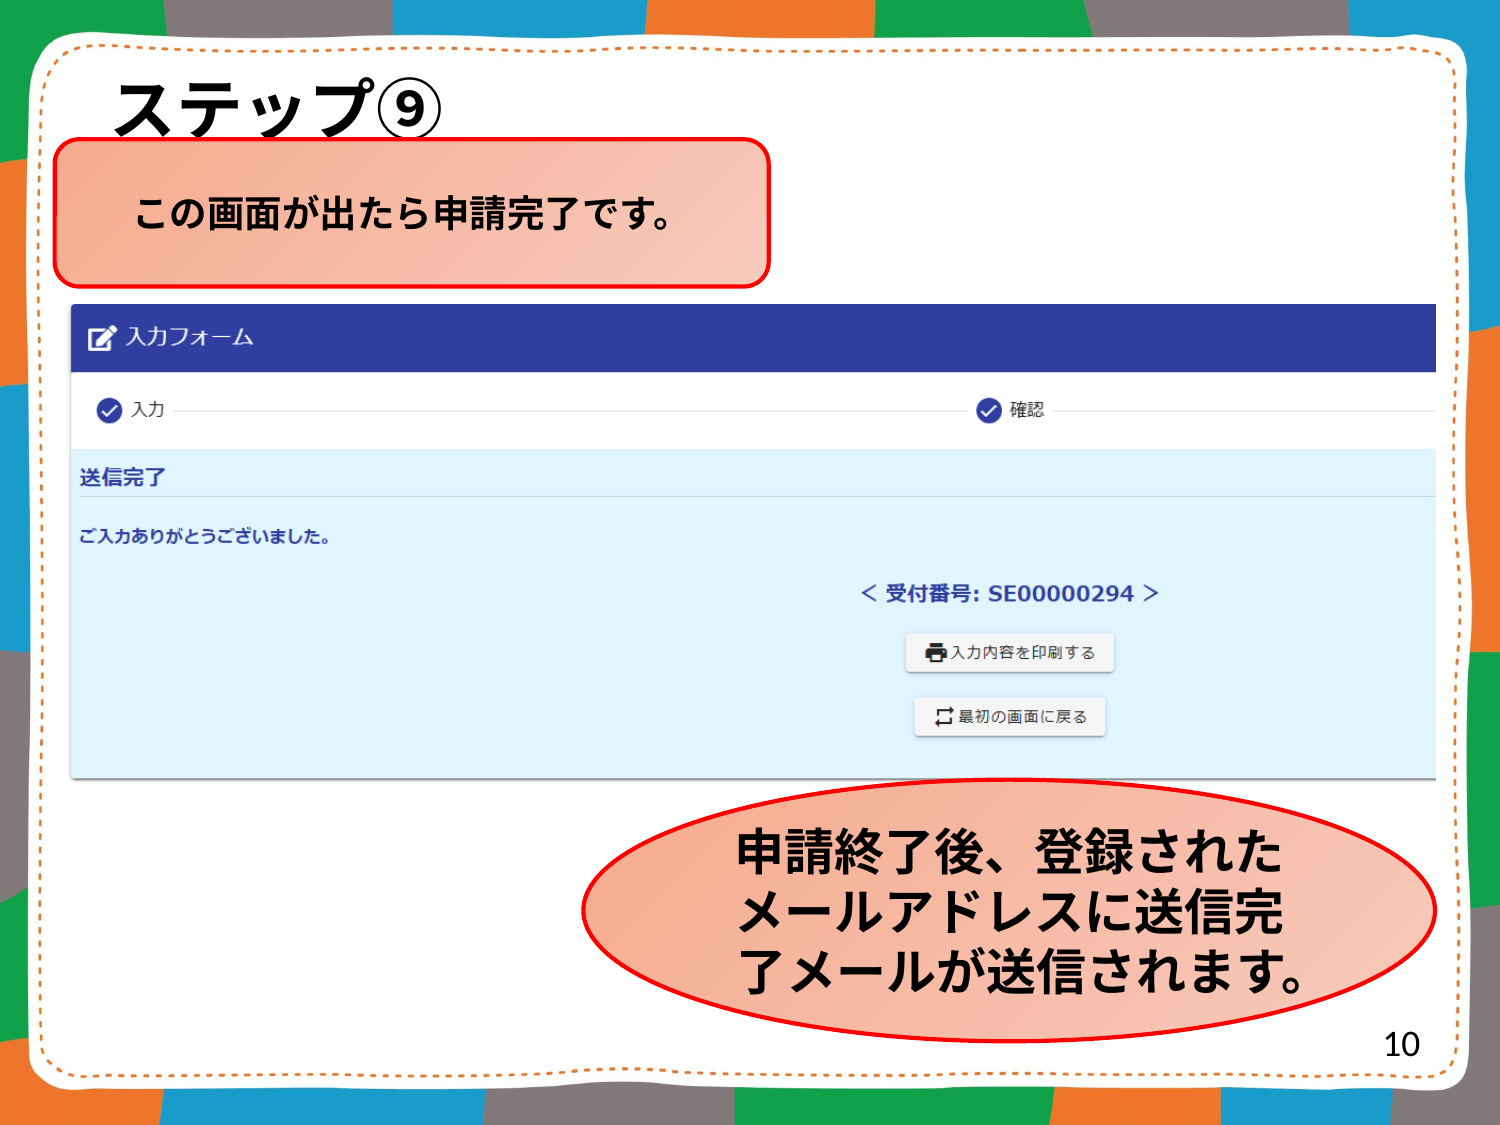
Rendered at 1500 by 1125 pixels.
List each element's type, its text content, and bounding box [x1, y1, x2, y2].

slide_number 10 [1085, 1067, 1436, 1072]
text_box この画面が出たら申請完了です。 [52, 137, 771, 289]
picture [0, 0, 1500, 1125]
text_box ステップ⑨ [94, 60, 1436, 156]
